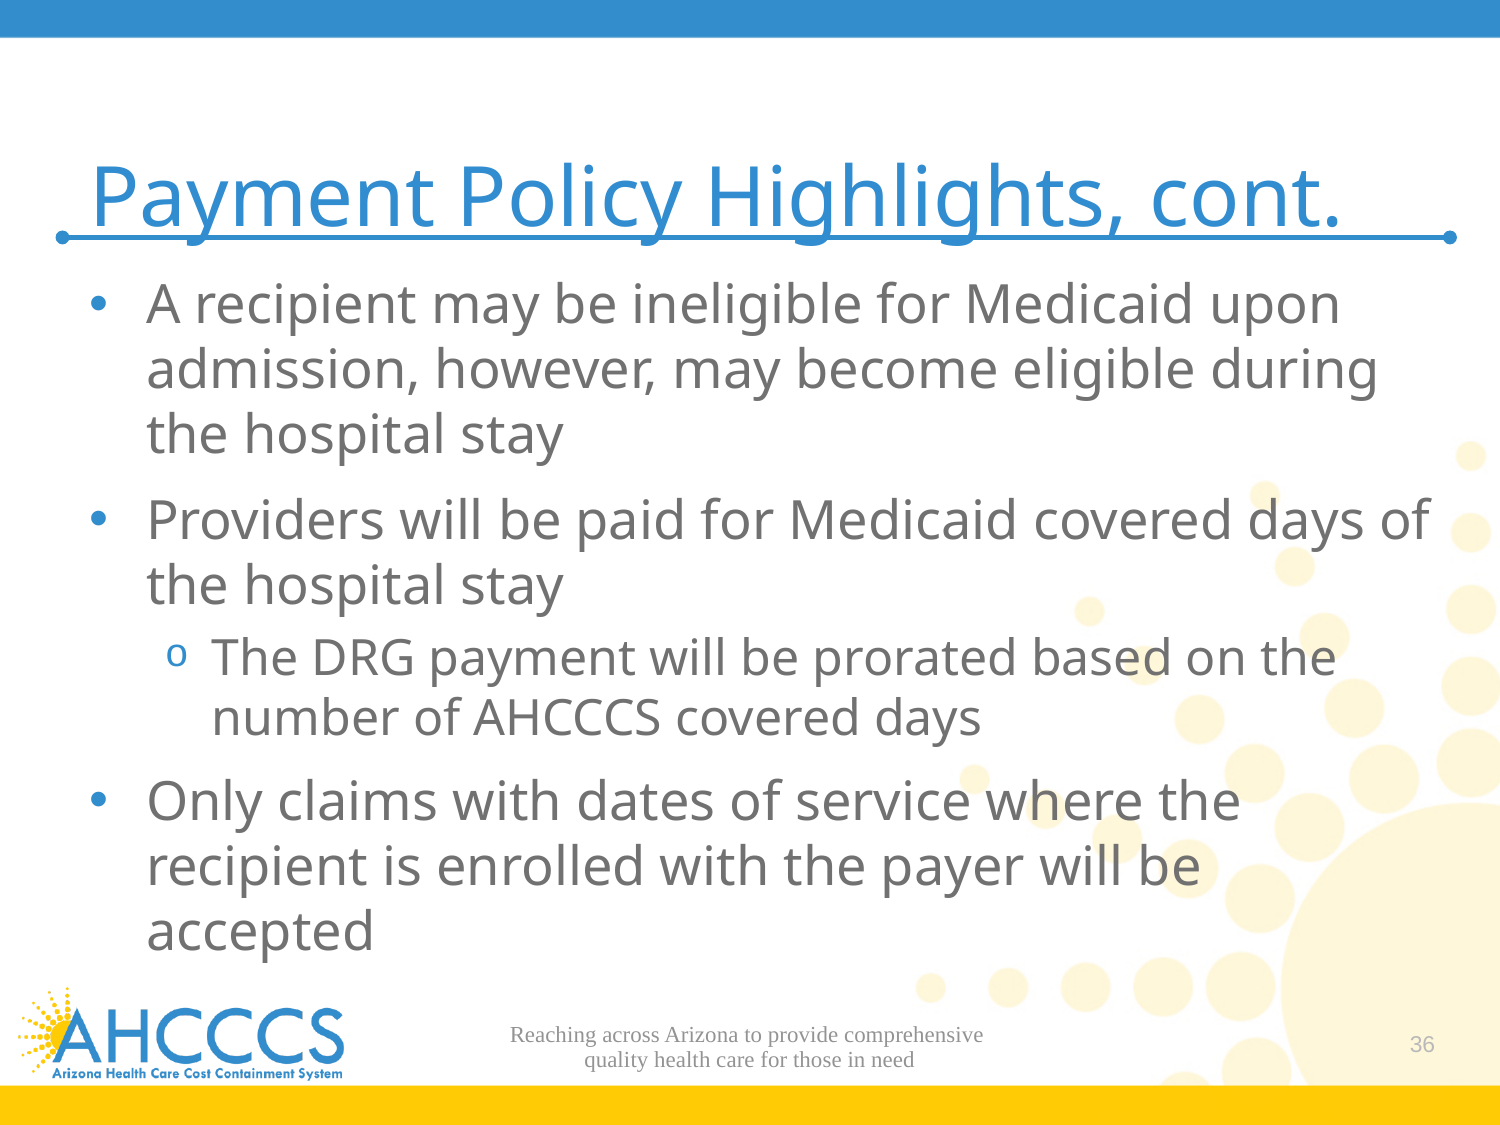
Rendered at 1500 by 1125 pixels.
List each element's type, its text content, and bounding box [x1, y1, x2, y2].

picture [0, 0, 1500, 1016]
footer Reaching across Arizona to provide comprehensive quality health care for those in need [0, 1016, 1500, 1079]
title Payment Policy Highlights, cont. [75, 50, 1438, 250]
list A recipient may be ineligible for Medicaid upon admission, however, may become eligible during the hospital stay Providers will be paid for Medicaid covered days of the hospital stay The DRG payment will be prorated based on the number of AHCCCS covered days Only claims with dates of service where the recipient is enrolled with the payer will be accepted [75, 262, 1450, 980]
picture [0, 1079, 1500, 1125]
